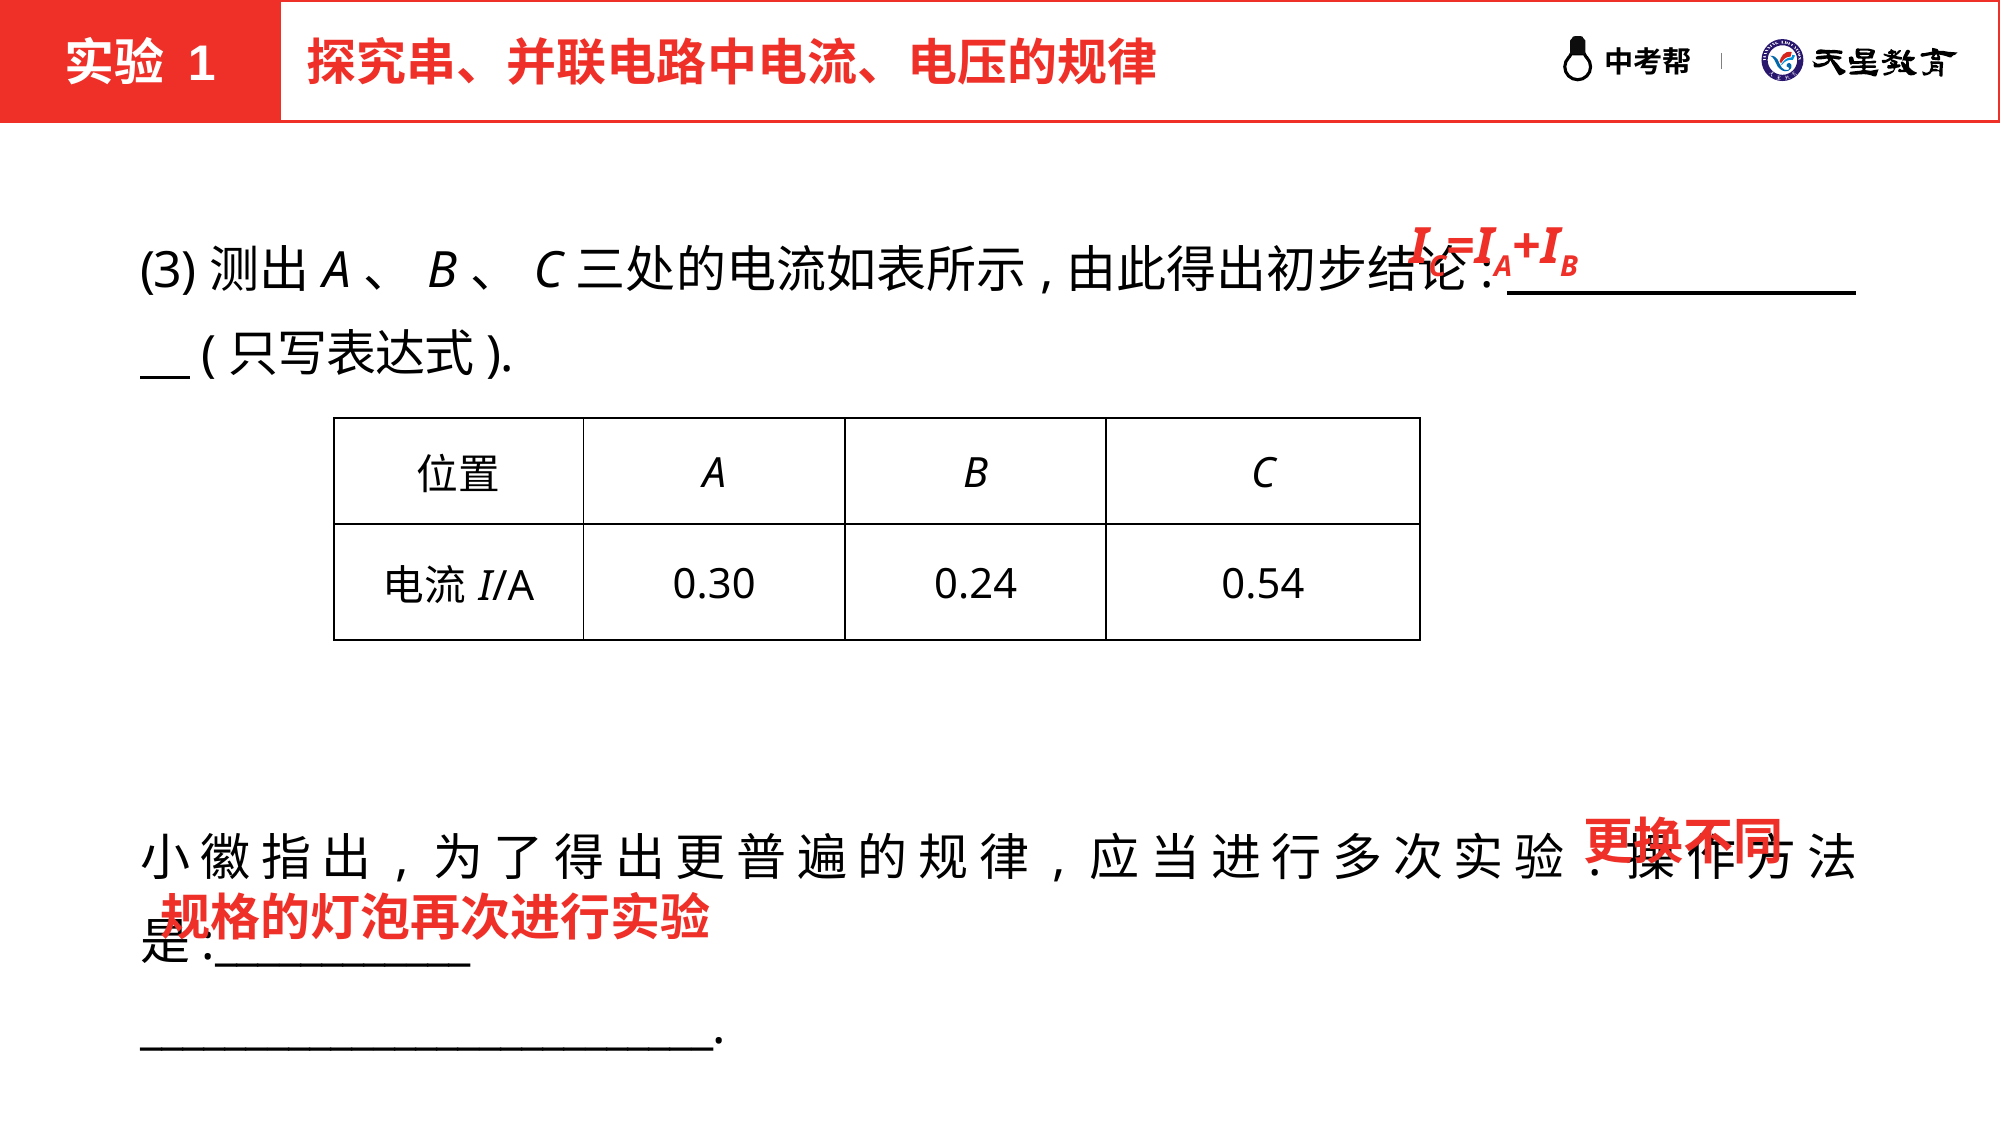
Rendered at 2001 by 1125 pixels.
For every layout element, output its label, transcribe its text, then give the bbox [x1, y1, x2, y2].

text_box 规格的灯泡再次进行实验 [145, 877, 808, 953]
text_box (3)测出A、B、C三处的电流如表所示,由此得出初步结论: (只写表达式). 小徽指出,为了得出更普遍的规律,应当进行多次实验.操作方法是:____________ ___________________________. [125, 206, 1871, 1061]
text_box 实验 1 [1, 0, 280, 122]
table_header C [1107, 419, 1419, 523]
table_cell 0.24 [846, 525, 1105, 639]
table_header 位置 [335, 419, 583, 523]
text_box IC=IA+IB [1394, 206, 1771, 290]
table_cell 电流I/A [335, 525, 583, 639]
table_header A [584, 419, 844, 523]
table_cell 0.30 [584, 525, 844, 639]
text_box 探究串、并联电路中电流、电压的规律 [276, 0, 2000, 123]
table_header B [846, 419, 1105, 523]
text_box 更换不同 [1569, 802, 1838, 878]
table_cell 0.54 [1107, 525, 1419, 639]
